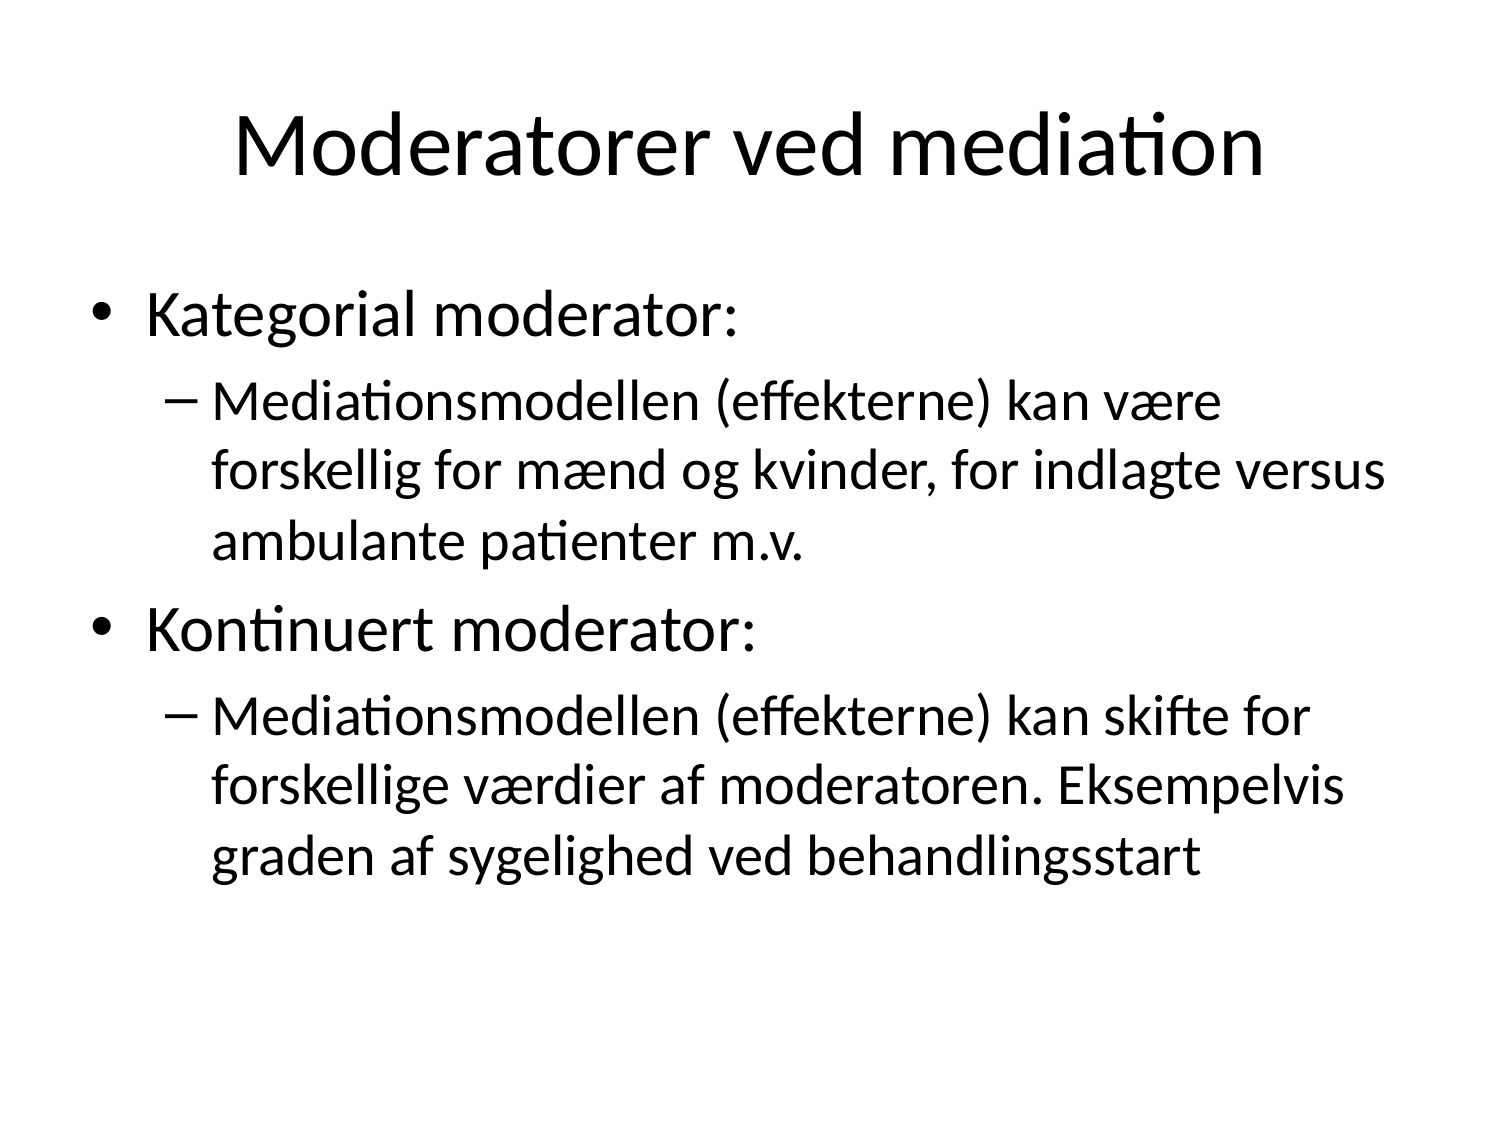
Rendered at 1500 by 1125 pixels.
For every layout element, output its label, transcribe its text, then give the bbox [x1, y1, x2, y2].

list Kategorial moderator: Mediationsmodellen (effekterne) kan være forskellig for mænd og kvinder, for indlagte versus ambulante patienter m.v. Kontinuert moderator: Mediationsmodellen (effekterne) kan skifte for forskellige værdier af moderatoren. Eksempelvis graden af sygelighed ved behandlingsstart [75, 262, 1425, 1005]
title Moderatorer ved mediation [75, 45, 1425, 233]
